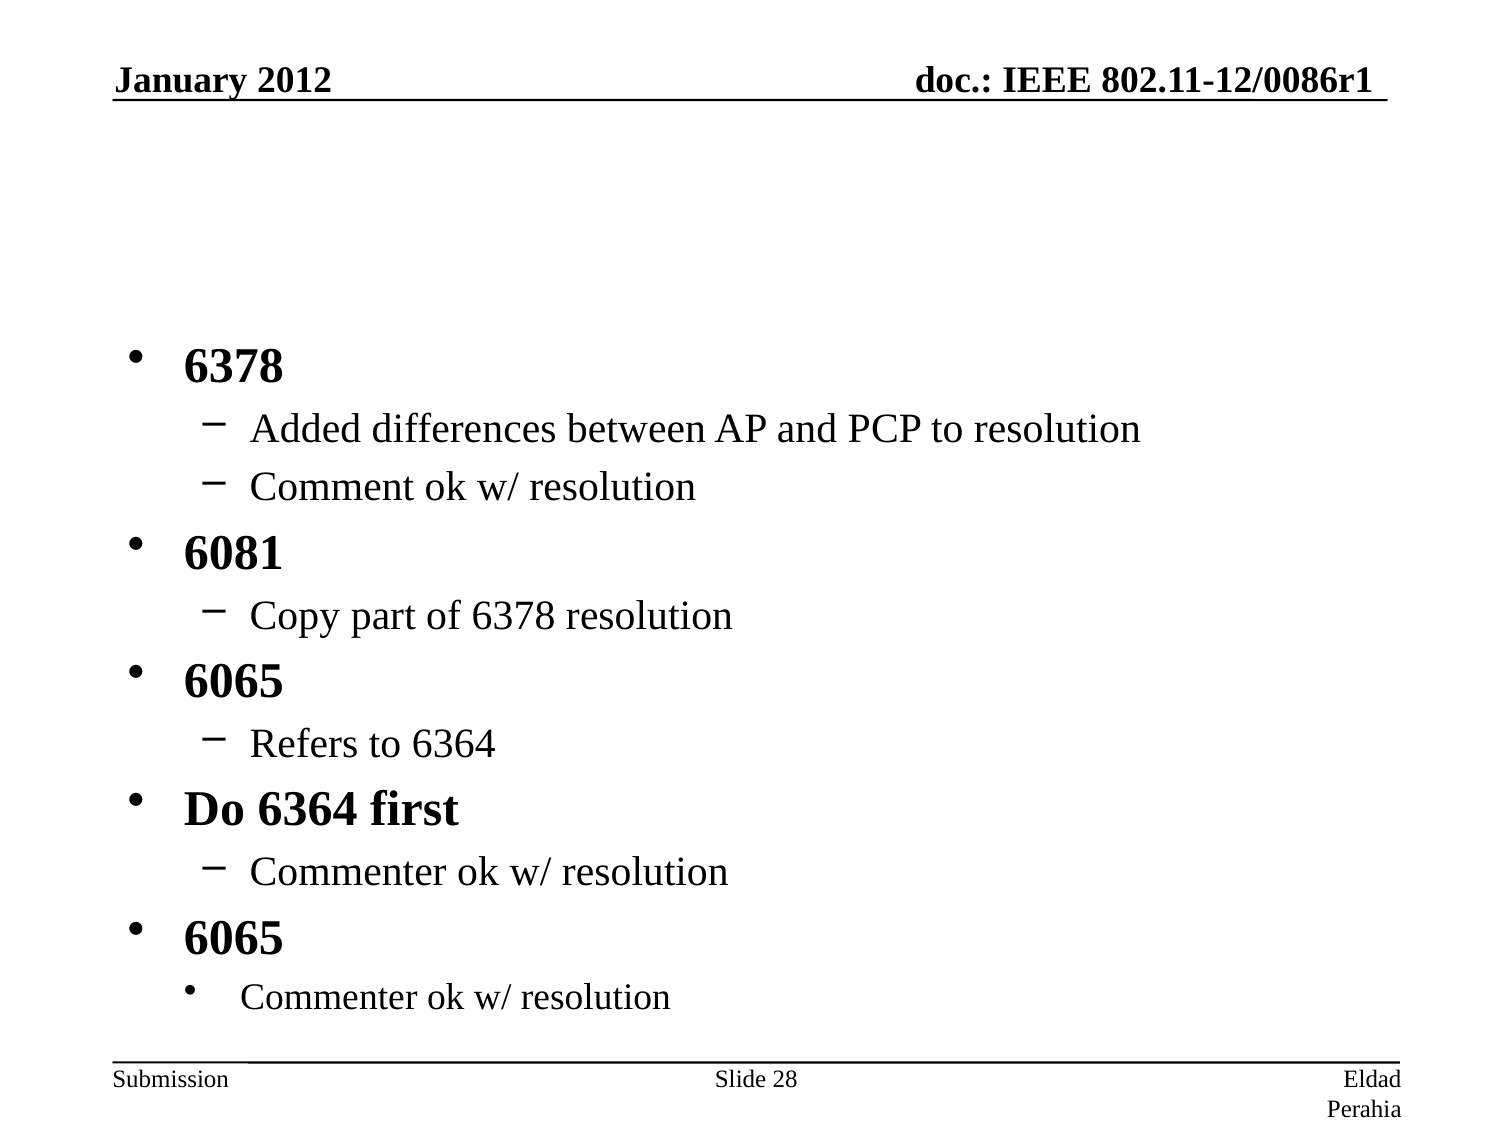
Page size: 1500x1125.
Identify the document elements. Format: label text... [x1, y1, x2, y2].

list 6378 Added differences between AP and PCP to resolution Comment ok w/ resolution 6081 Copy part of 6378 resolution 6065 Refers to 6364 Do 6364 first Commenter ok w/ resolution 6065 Commenter ok w/ resolution [112, 324, 1388, 1001]
footer Eldad Perahia, Intel Corporation [1324, 1061, 1402, 1093]
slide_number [114, 54, 335, 101]
slide_number Slide 28 [712, 1061, 800, 1093]
